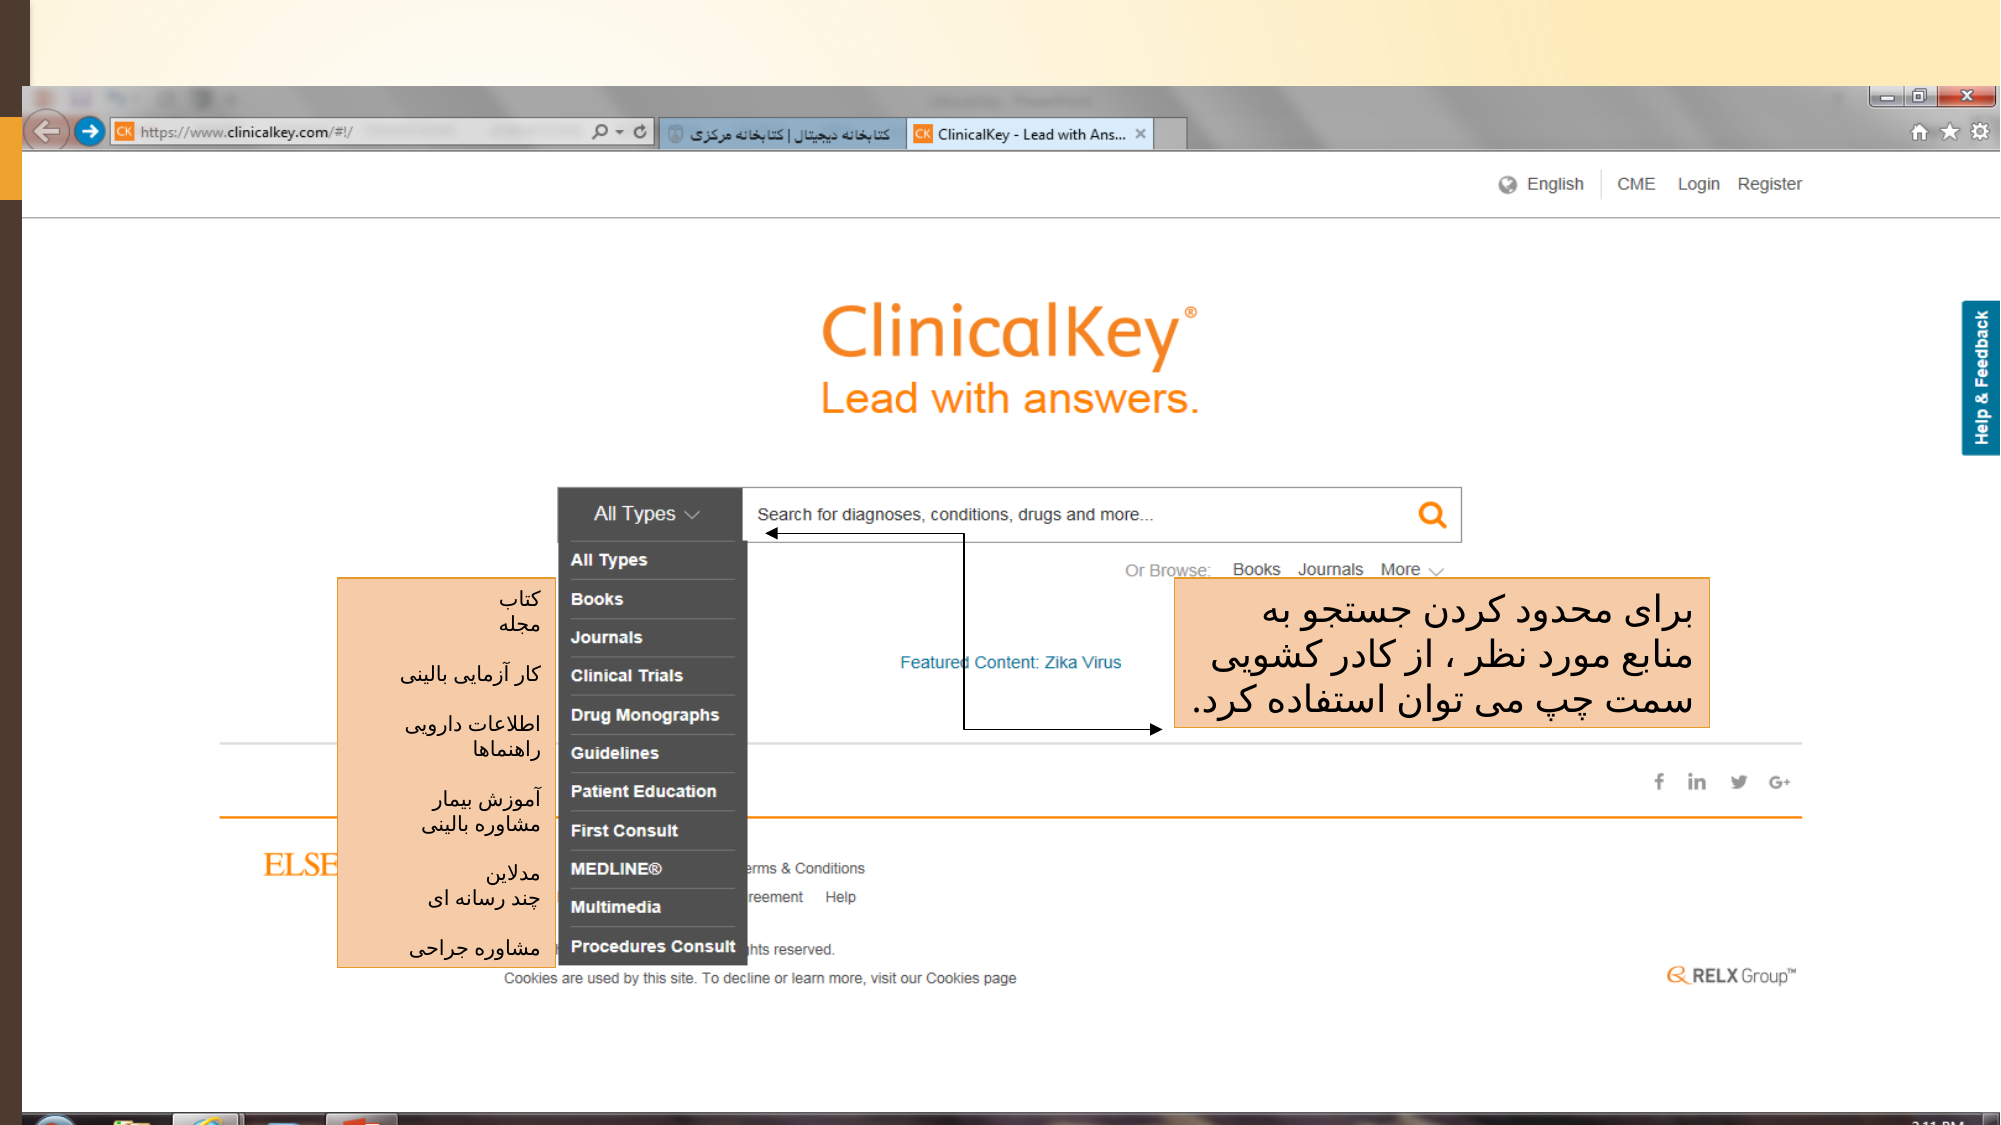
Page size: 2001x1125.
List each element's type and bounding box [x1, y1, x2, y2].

list [22, 85, 2000, 1125]
text_box [765, 533, 1163, 730]
